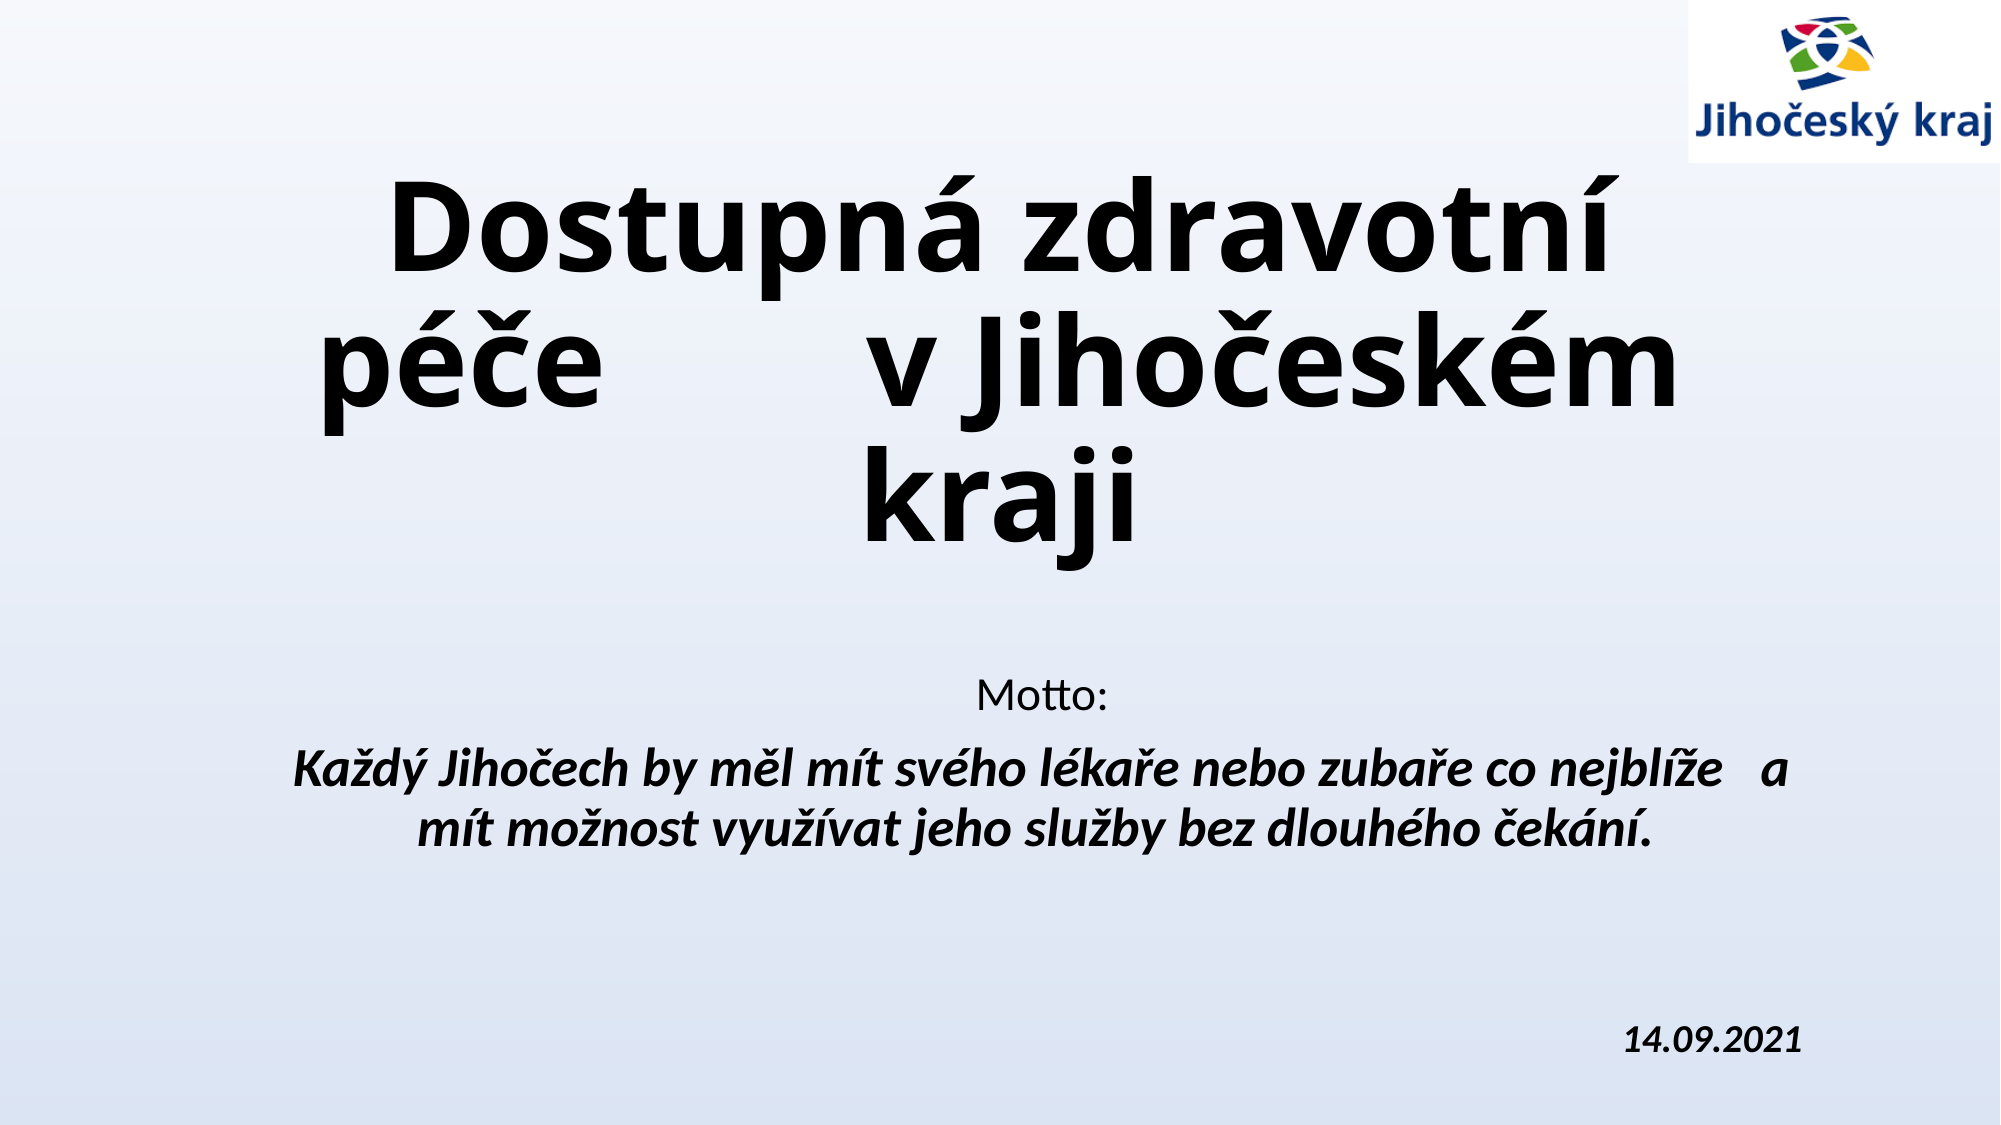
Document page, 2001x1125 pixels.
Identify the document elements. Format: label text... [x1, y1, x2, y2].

title Dostupná zdravotní péče v Jihočeském kraji [249, 184, 1750, 576]
picture [1688, 0, 2000, 163]
text_box 14.09.2021 [1606, 1005, 2000, 1068]
subtitle Motto: Každý Jihočech by měl mít svého lékaře nebo zubaře co nejblíže a mít možnost využívat jeho služby bez dlouhého čekání. [249, 590, 1835, 870]
